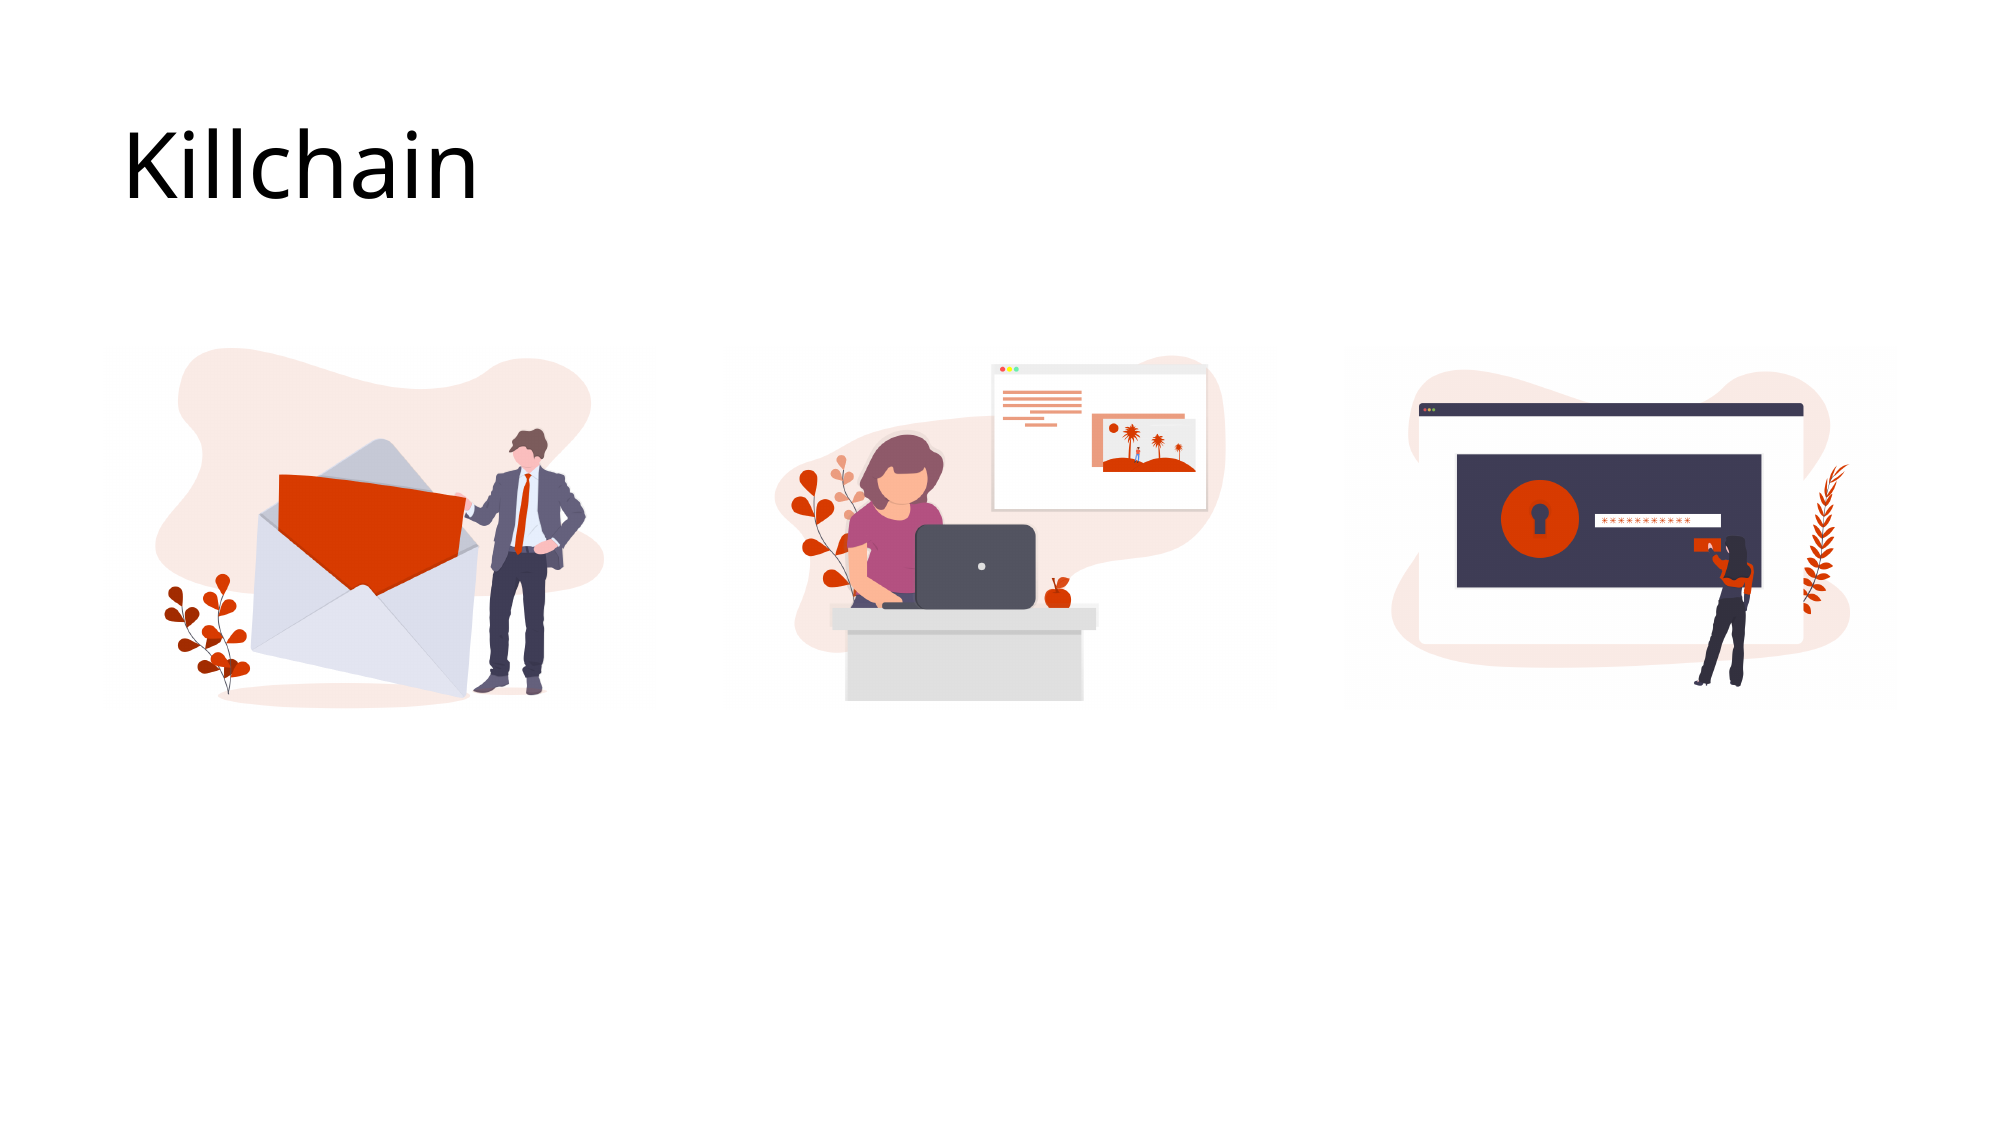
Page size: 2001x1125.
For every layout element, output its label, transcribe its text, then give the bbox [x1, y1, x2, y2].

picture [103, 346, 656, 710]
picture [1344, 346, 1897, 710]
picture [723, 346, 1277, 710]
text_box Killchain [106, 111, 1832, 330]
